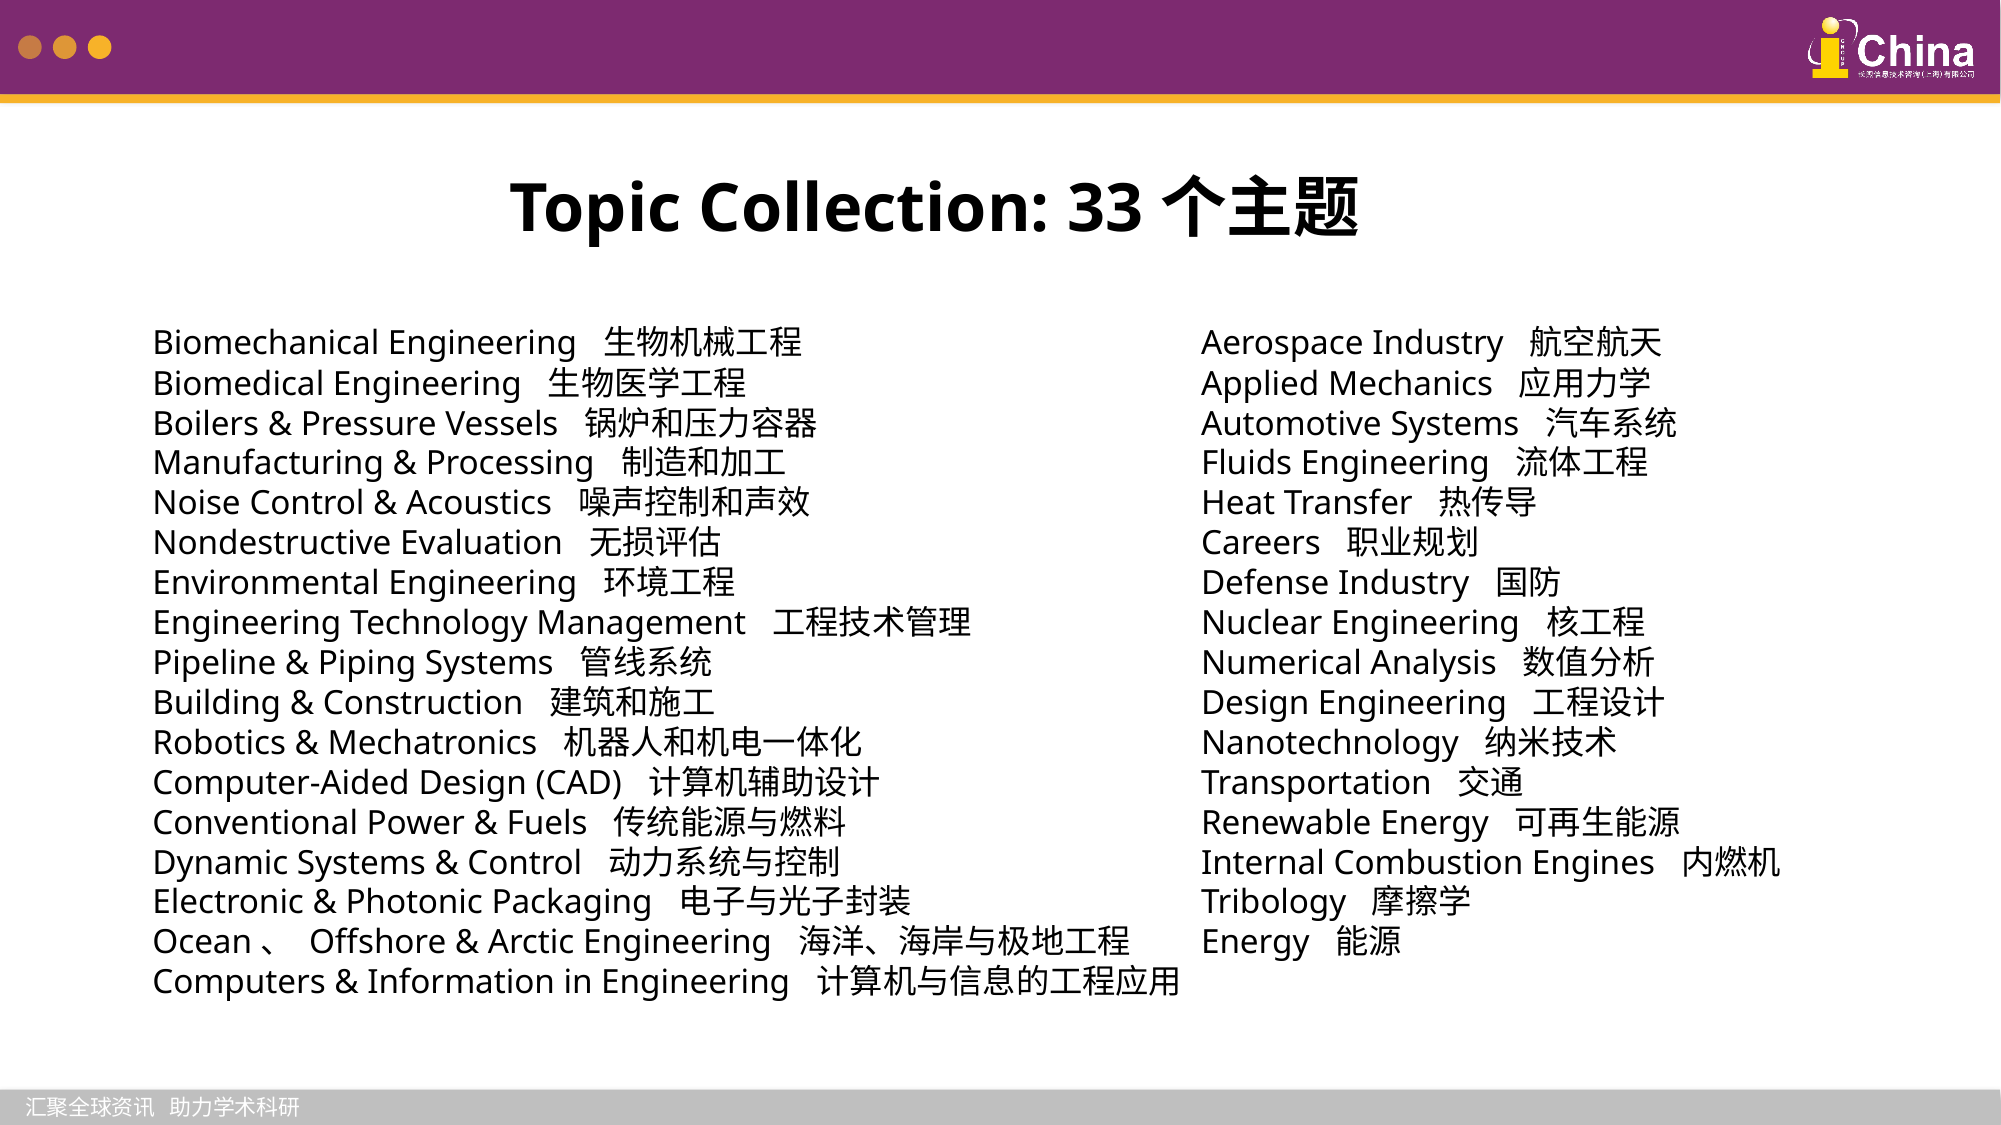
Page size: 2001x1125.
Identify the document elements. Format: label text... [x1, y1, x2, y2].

text_box Biomechanical Engineering 生物机械工程 Biomedical Engineering 生物医学工程 Boilers & Pressure Vessels 锅炉和压力容器 Manufacturing & Processing 制造和加工 Noise Control & Acoustics 噪声控制和声效 Nondestructive Evaluation 无损评估 Environmental Engineering 环境工程 Engineering Technology Management 工程技术管理 Pipeline & Piping Systems 管线系统 Building & Construction 建筑和施工 Robotics & Mechatronics 机器人和机电一体化 Computer-Aided Design (CAD) 计算机辅助设计 Conventional Power & Fuels 传统能源与燃料 Dynamic Systems & Control 动力系统与控制 Electronic & Photonic Packaging 电子与光子封装 Ocean、 Offshore & Arctic Engineering 海洋、海岸与极地工程 Computers & Information in Engineering 计算机与信息的工程应用 [137, 314, 1240, 1008]
text_box Aerospace Industry 航空航天 Applied Mechanics 应用力学 Automotive Systems 汽车系统 Fluids Engineering 流体工程 Heat Transfer 热传导 Careers 职业规划 Defense Industry 国防 Nuclear Engineering 核工程 Numerical Analysis 数值分析 Design Engineering 工程设计 Nanotechnology 纳米技术 Transportation 交通 Renewable Energy 可再生能源 Internal Combustion Engines 内燃机 Tribology 摩擦学 Energy 能源 [1240, 314, 1872, 968]
picture [1805, 15, 1976, 79]
text_box Topic Collection: 33个主题 [78, 125, 1792, 284]
